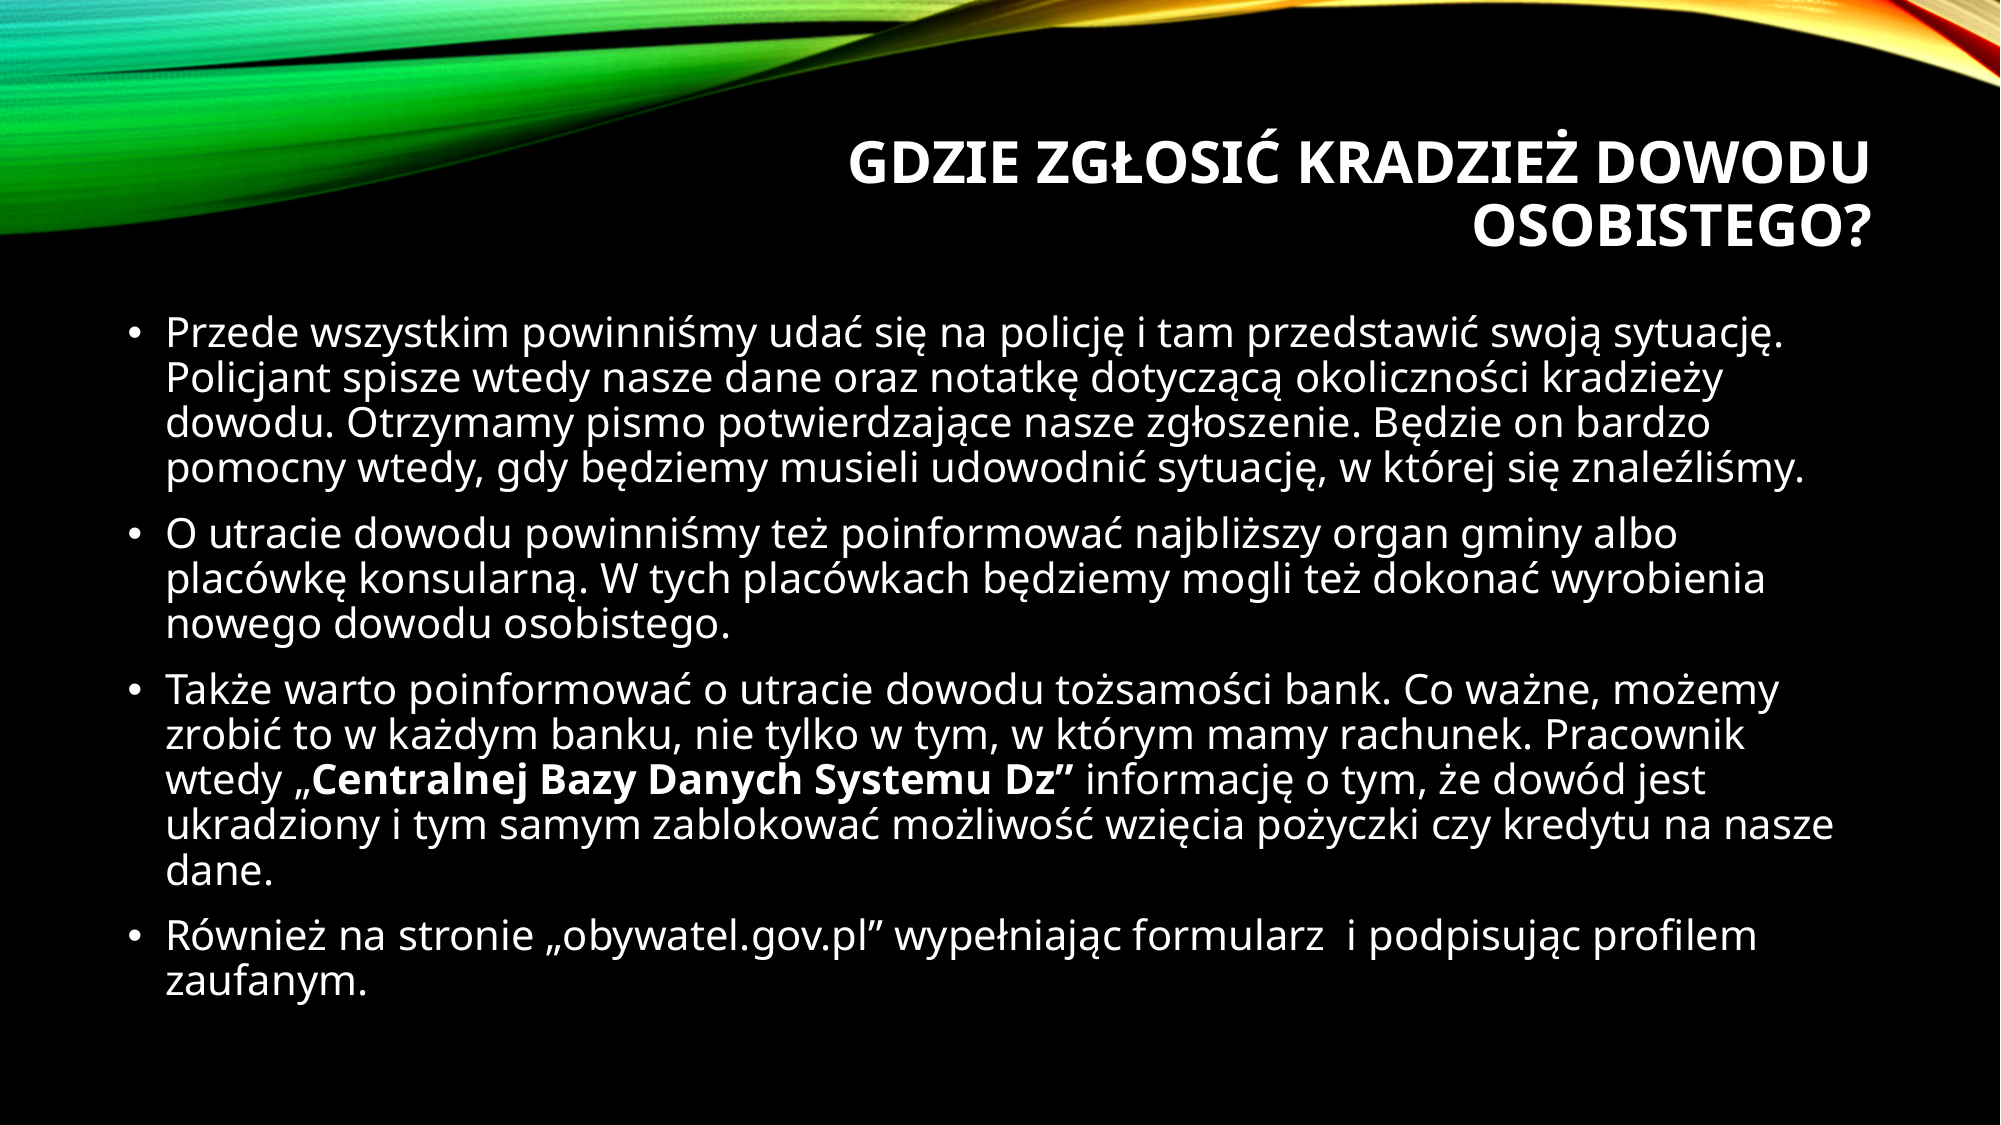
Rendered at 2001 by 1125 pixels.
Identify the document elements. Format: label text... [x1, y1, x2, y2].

picture [0, 0, 2000, 237]
list Przede wszystkim powinniśmy udać się na policję i tam przedstawić swoją sytuację. Policjant spisze wtedy nasze dane oraz notatkę dotyczącą okoliczności kradzieży dowodu. Otrzymamy pismo potwierdzające nasze zgłoszenie. Będzie on bardzo pomocny wtedy, gdy będziemy musieli udowodnić sytuację, w której się znaleźliśmy. O utracie dowodu powinniśmy też poinformować najbliższy organ gminy albo placówkę konsularną. W tych placówkach będziemy mogli też dokonać wyrobienia nowego dowodu osobistego. Także warto poinformować o utracie dowodu tożsamości bank. Co ważne, możemy zrobić to w każdym banku, nie tylko w tym, w którym mamy rachunek. Pracownik wtedy „Centralnej Bazy Danych Systemu Dz” informację o tym, że dowód jest ukradziony i tym samym zablokować możliwość wzięcia pożyczki czy kredytu na nasze dane. Również na stronie „obywatel.gov.pl” wypełniając formularz i podpisując profilem zaufanym. [112, 304, 1888, 1094]
title Gdzie zgłosić kradzież dowodu osobistego? [474, 125, 1888, 304]
